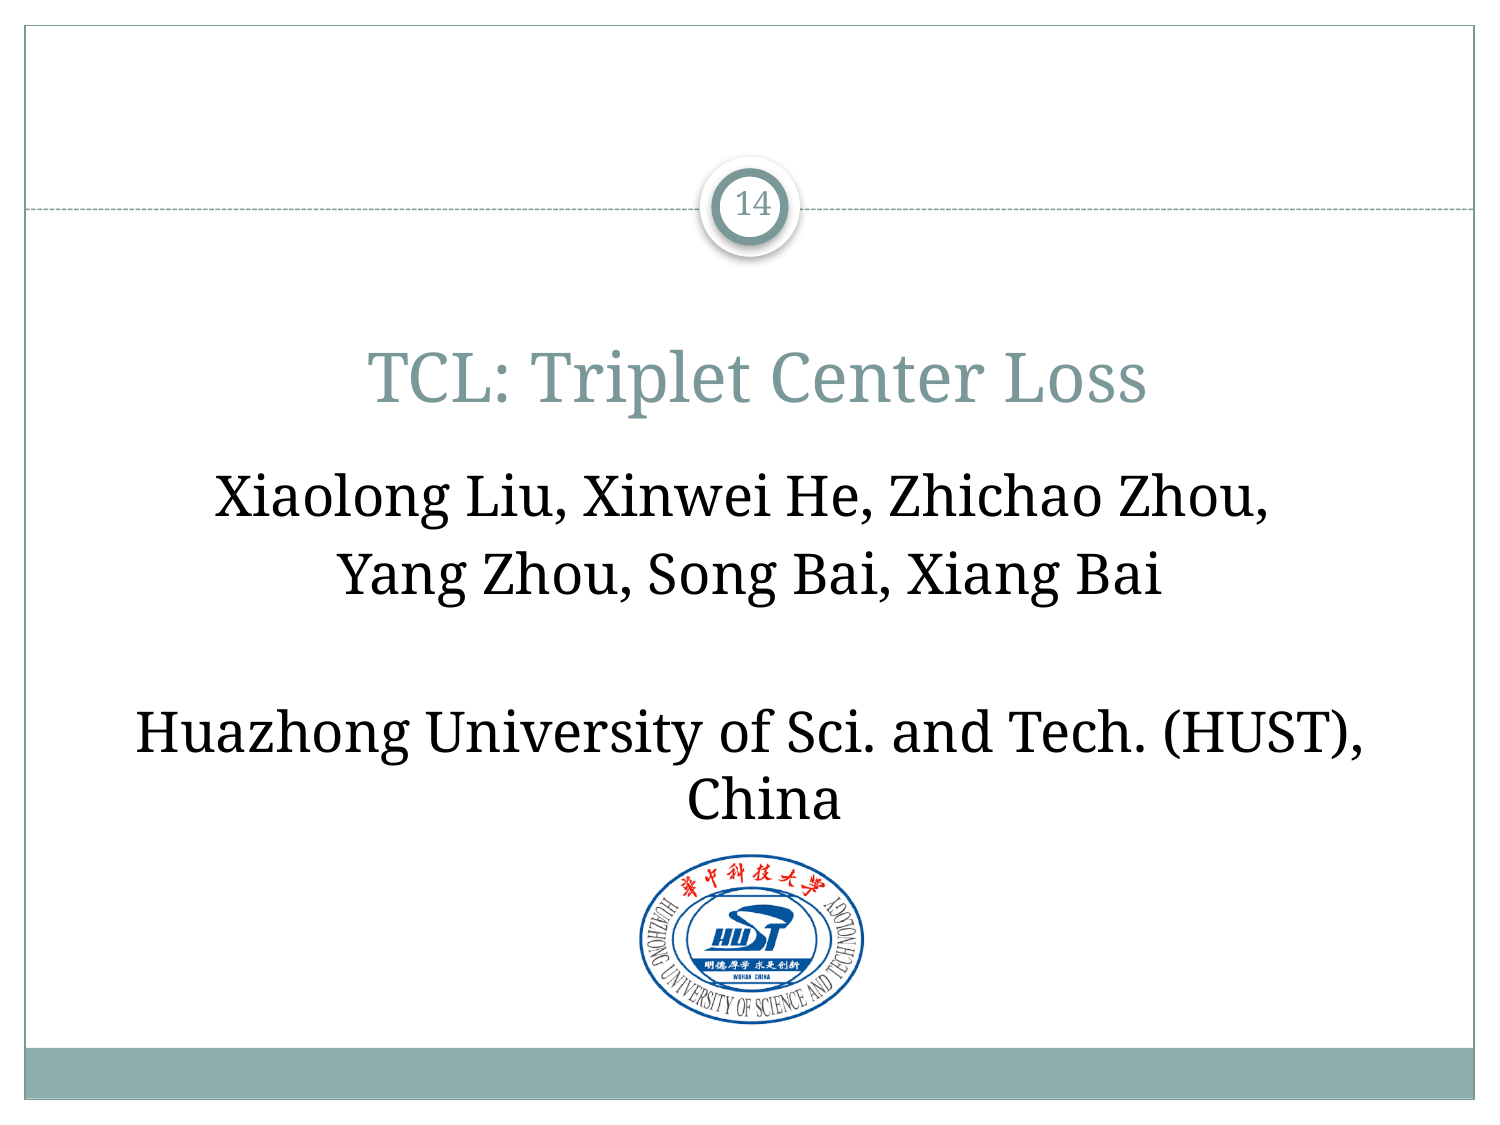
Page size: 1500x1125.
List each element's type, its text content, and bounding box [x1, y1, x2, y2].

picture [637, 852, 865, 1026]
list Xiaolong Liu, Xinwei He, Zhichao Zhou, Yang Zhou, Song Bai, Xiang Bai Huazhong University of Sci. and Tech. (HUST), China [37, 451, 1463, 795]
title TCL: Triplet Center Loss [99, 216, 1436, 424]
slide_number 14 [715, 168, 791, 241]
